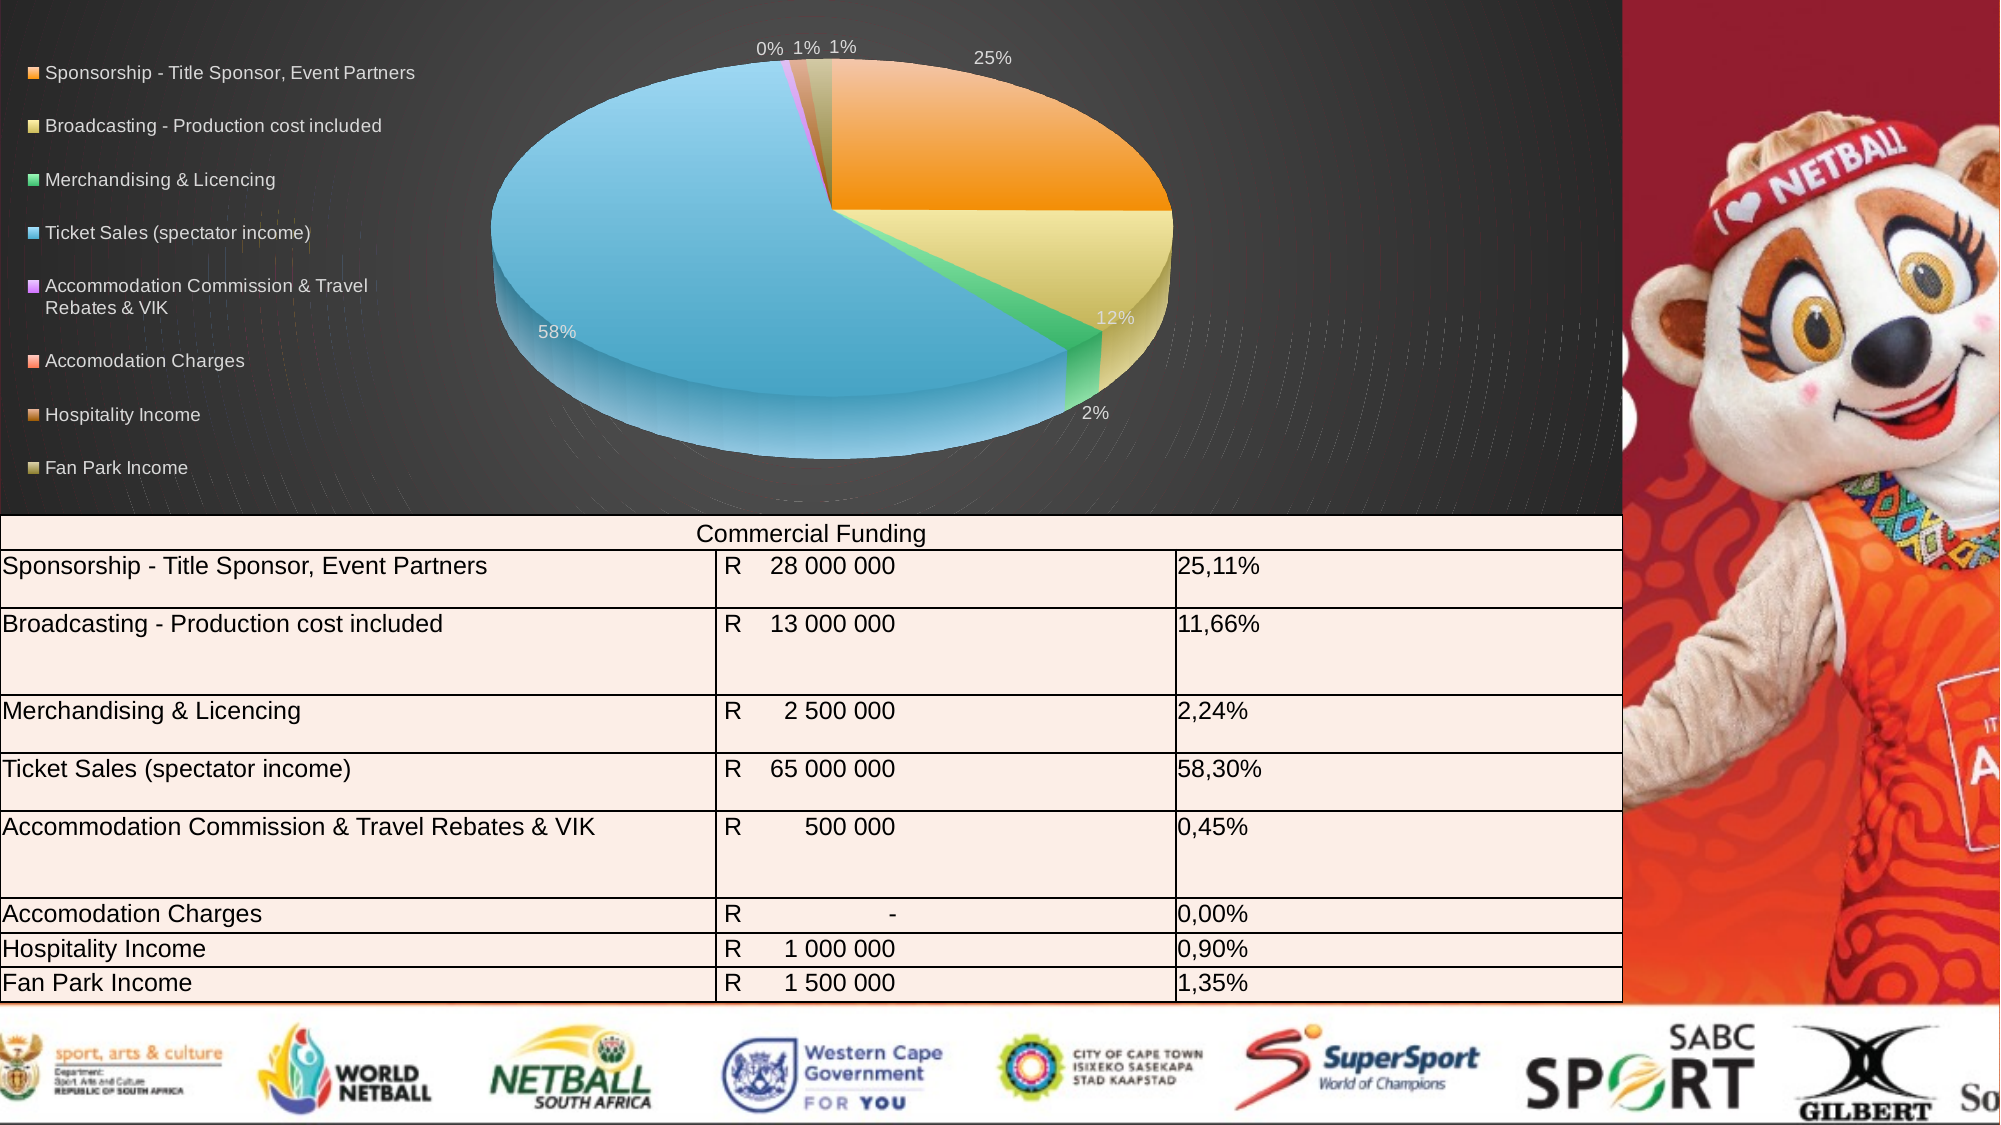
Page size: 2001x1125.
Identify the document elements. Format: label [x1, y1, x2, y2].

picture [0, 0, 2000, 1125]
chart [0, 0, 1623, 536]
